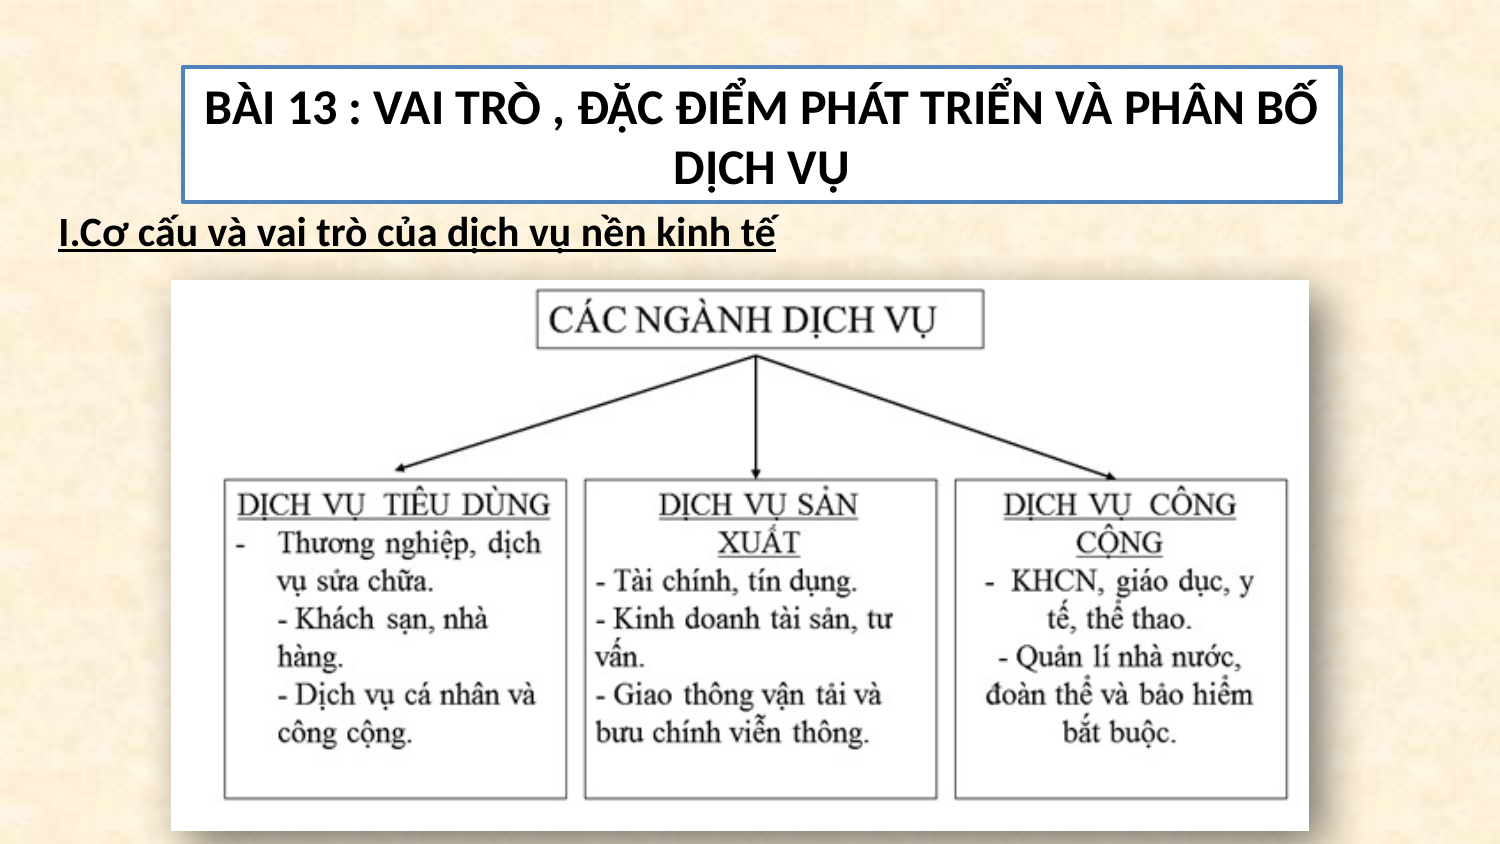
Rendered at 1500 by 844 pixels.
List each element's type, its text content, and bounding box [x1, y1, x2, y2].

text_box BÀI 13 : VAI TRÒ , ĐẶC ĐIỂM PHÁT TRIỂN VÀ PHÂN BỐ DỊCH VỤ [181, 65, 1343, 204]
text_box I.Cơ cấu và vai trò của dịch vụ nền kinh tế [43, 197, 792, 263]
picture [0, 0, 1500, 844]
